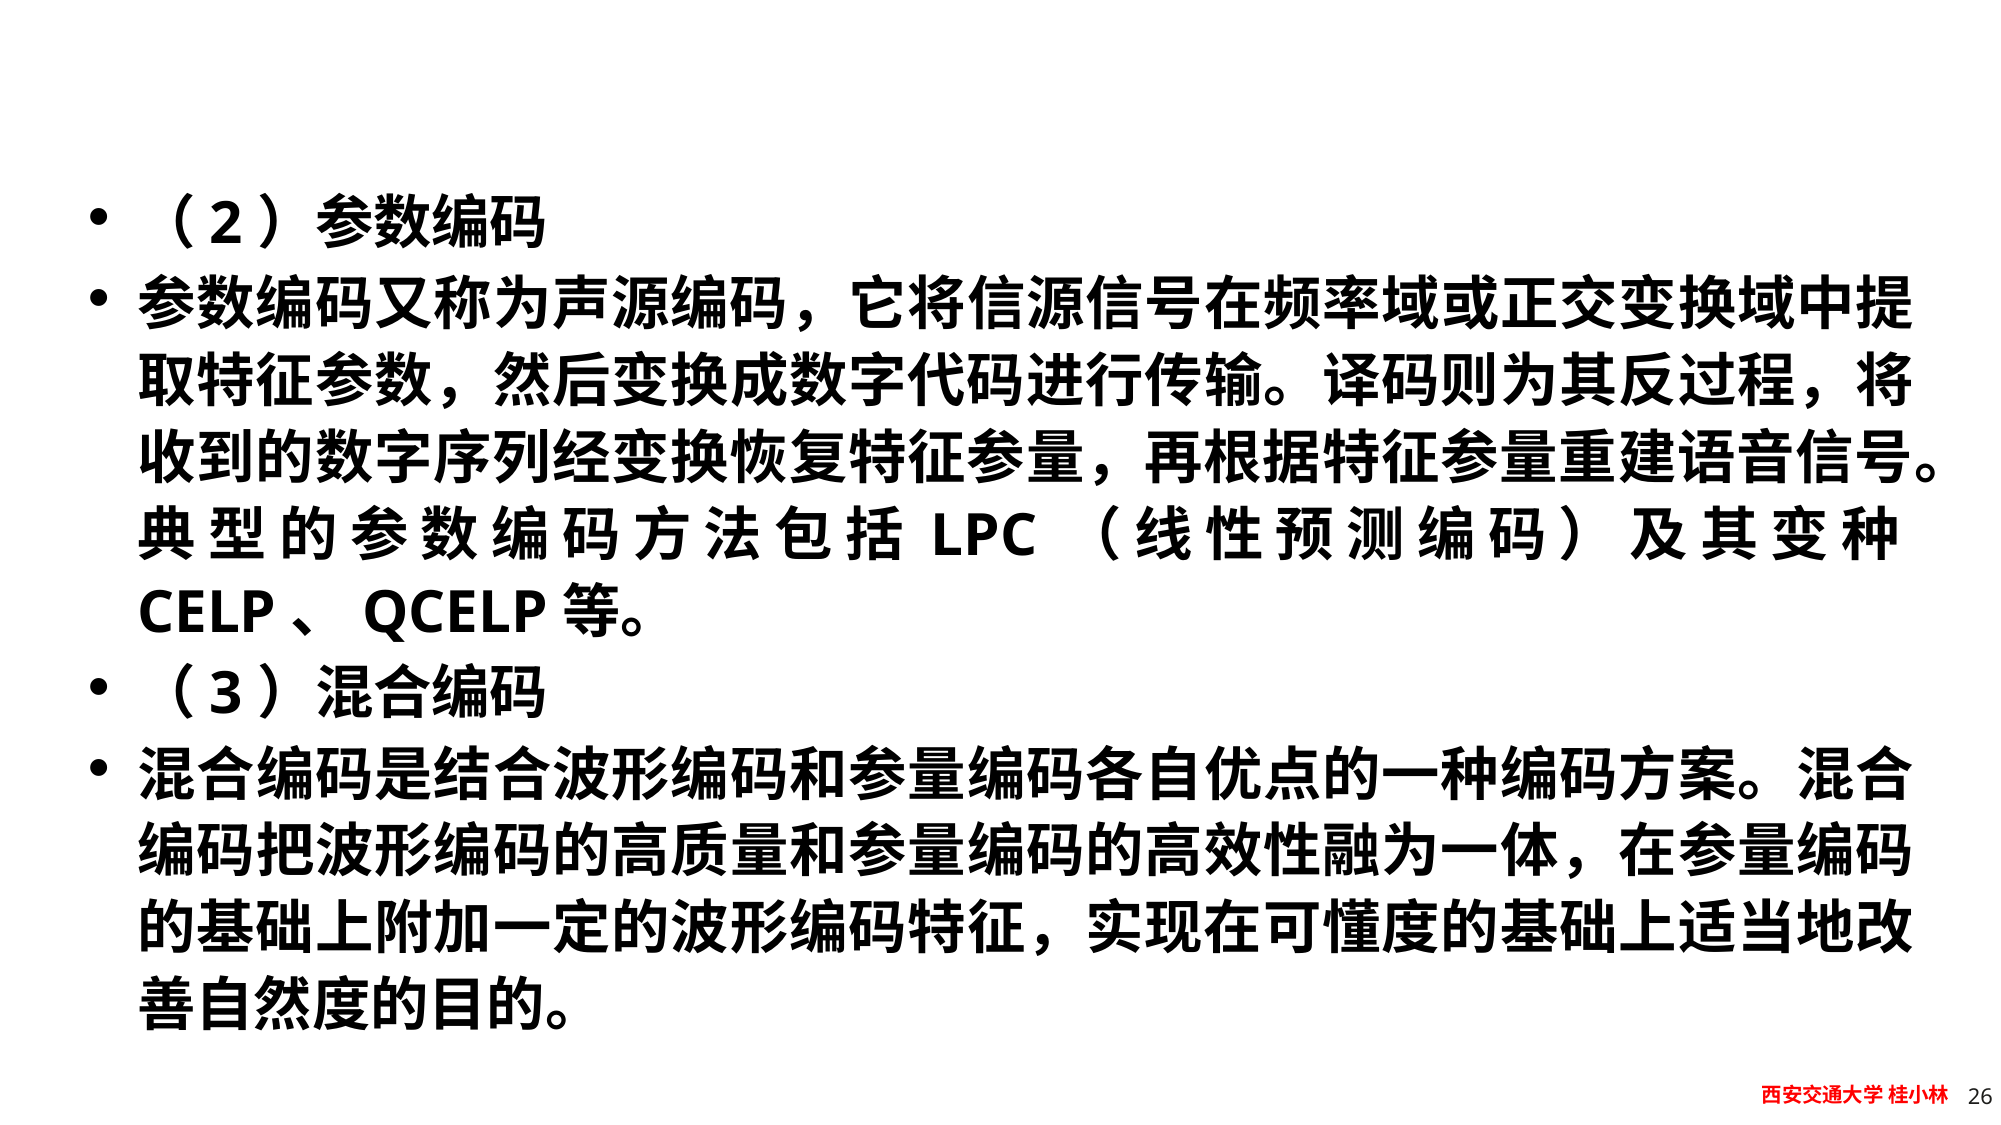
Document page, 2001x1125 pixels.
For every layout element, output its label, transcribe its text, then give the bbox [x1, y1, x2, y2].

list （2）参数编码 参数编码又称为声源编码，它将信源信号在频率域或正交变换域中提取特征参数，然后变换成数字代码进行传输。译码则为其反过程，将收到的数字序列经变换恢复特征参量，再根据特征参量重建语音信号。典型的参数编码方法包括LPC（线性预测编码）及其变种CELP、QCELP等。 （3）混合编码 混合编码是结合波形编码和参量编码各自优点的一种编码方案。混合编码把波形编码的高质量和参量编码的高效性融为一体，在参量编码的基础上附加一定的波形编码特征，实现在可懂度的基础上适当地改善自然度的目的。 [74, 171, 1928, 973]
